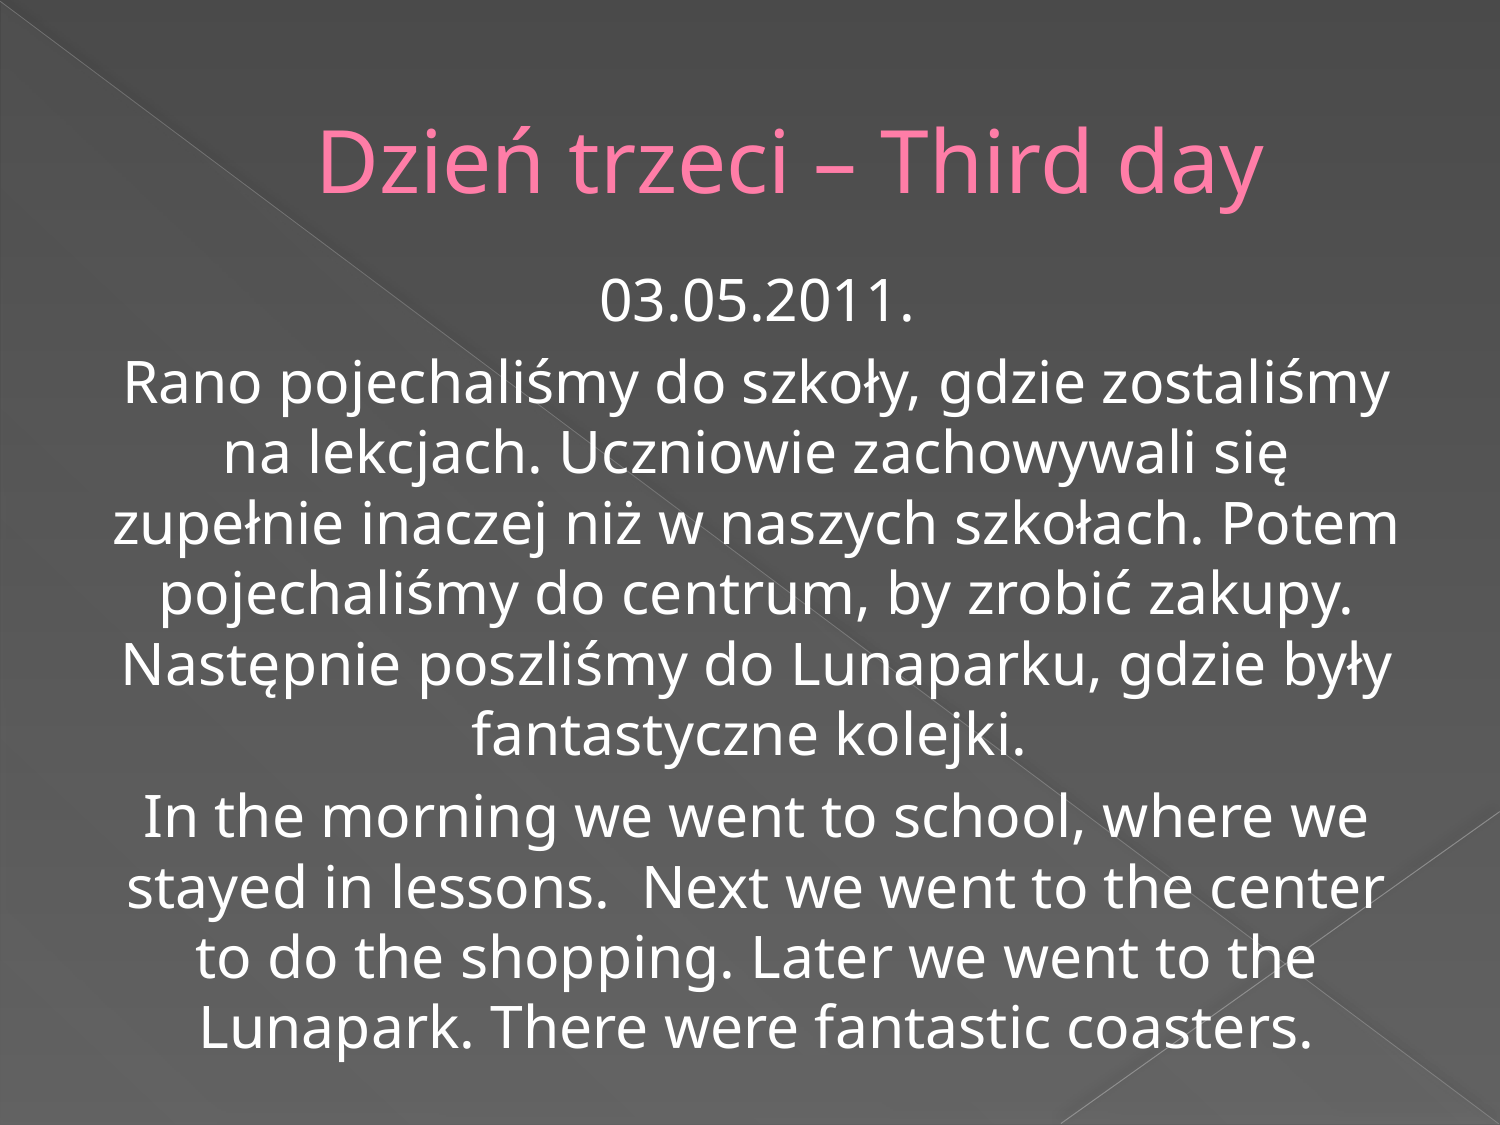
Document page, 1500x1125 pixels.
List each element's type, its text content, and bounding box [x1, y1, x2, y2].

title Dzień trzeci – Third day [75, 43, 1425, 274]
list 03.05.2011. Rano pojechaliśmy do szkoły, gdzie zostaliśmy na lekcjach. Uczniowie zachowywali się zupełnie inaczej niż w naszych szkołach. Potem pojechaliśmy do centrum, by zrobić zakupy. Następnie poszliśmy do Lunaparku, gdzie były fantastyczne kolejki. In the morning we went to school, where we stayed in lessons. Next we went to the center to do the shopping. Later we went to the Lunapark. There were fantastic coasters. [76, 255, 1427, 1083]
